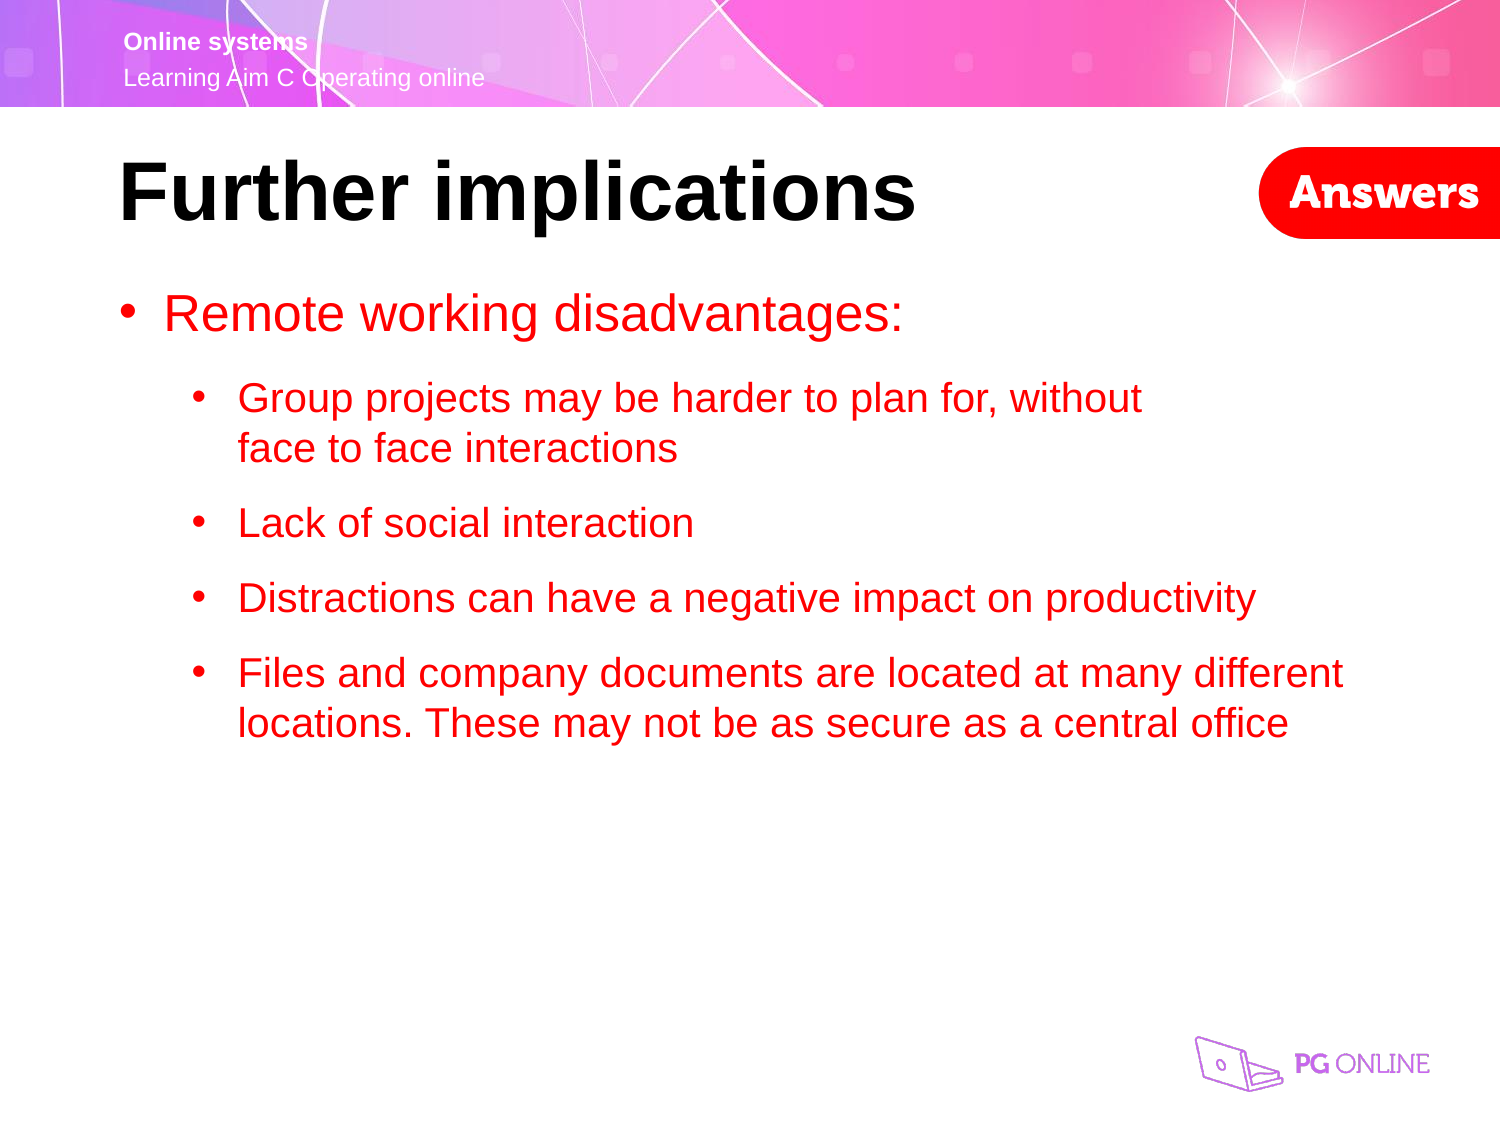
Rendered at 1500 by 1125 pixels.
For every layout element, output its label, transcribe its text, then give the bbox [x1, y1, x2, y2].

list Remote working disadvantages: Group projects may be harder to plan for, without face to face interactions Lack of social interaction Distractions can have a negative impact on productivity Files and company documents are located at many different locations. These may not be as secure as a central office [118, 279, 1398, 847]
list Further implications [118, 148, 1401, 259]
picture [1194, 1036, 1430, 1092]
picture [1258, 147, 1500, 239]
picture [0, 0, 1500, 107]
